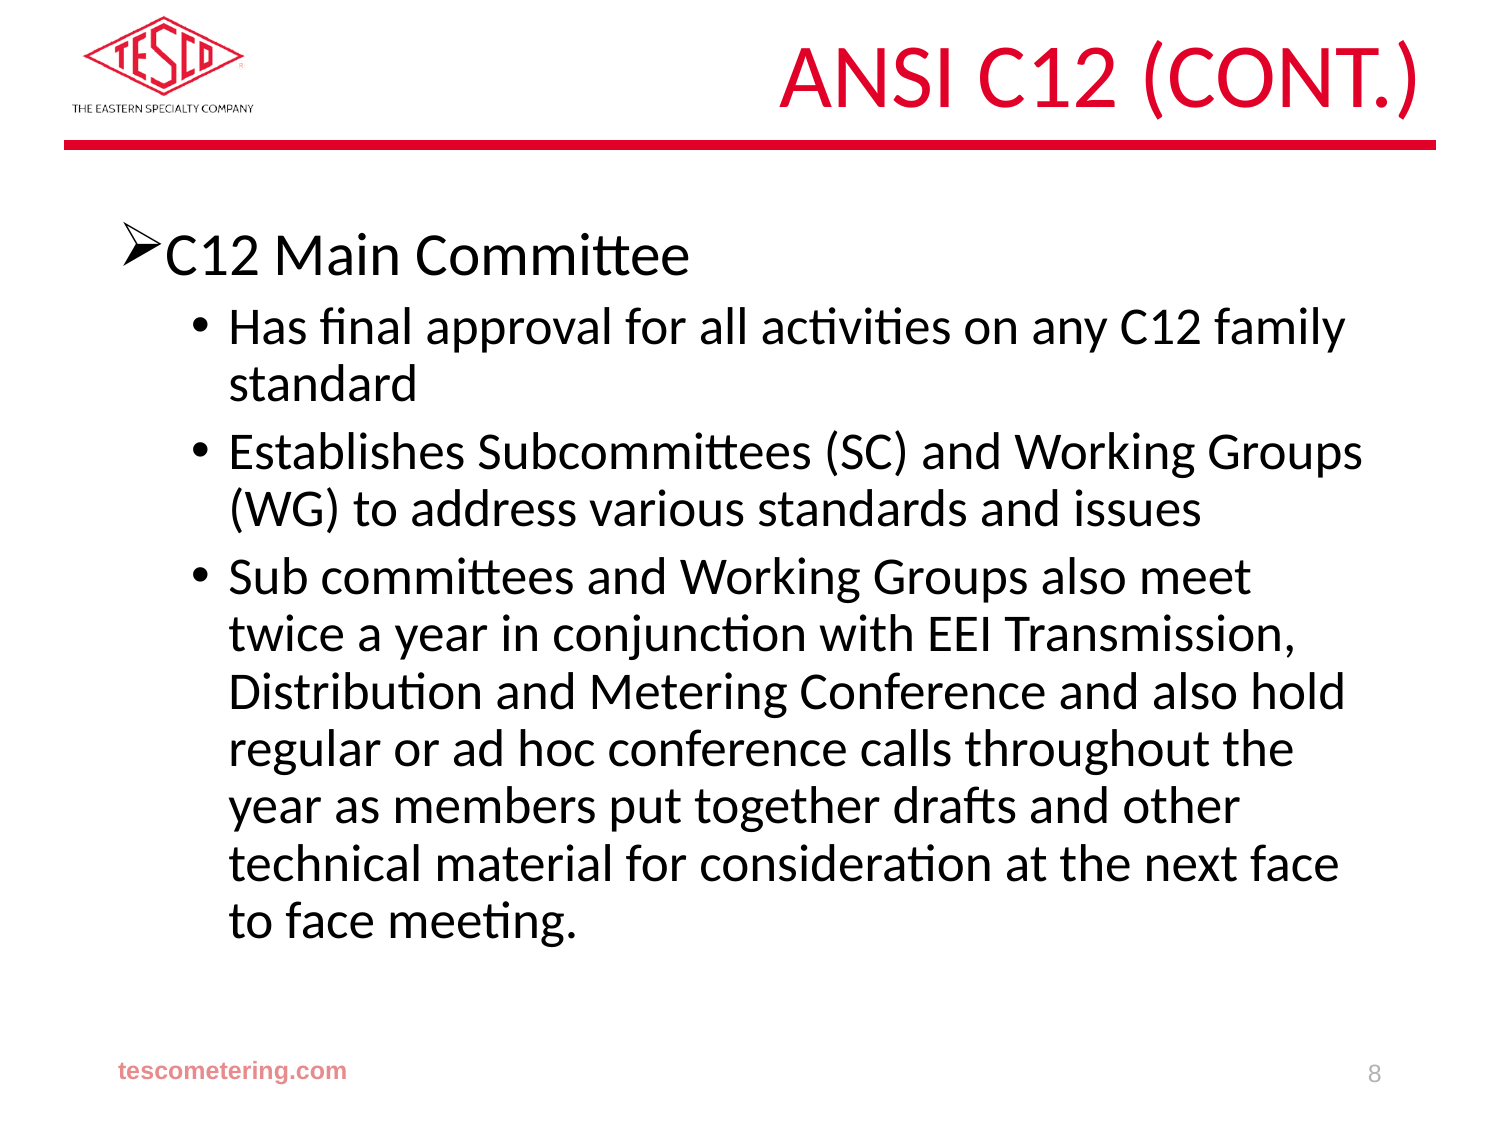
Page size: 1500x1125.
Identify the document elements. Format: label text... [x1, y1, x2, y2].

picture [72, 9, 256, 121]
slide_number 8 [1059, 1042, 1397, 1103]
title ANSI C12 (cont.) [255, 22, 1438, 134]
footer tescometering.com [103, 1039, 610, 1100]
list C12 Main Committee Has final approval for all activities on any C12 family standard Establishes Subcommittees (SC) and Working Groups (WG) to address various standards and issues Sub committees and Working Groups also meet twice a year in conjunction with EEI Transmission, Distribution and Metering Conference and also hold regular or ad hoc conference calls throughout the year as members put together drafts and other technical material for consideration at the next face to face meeting. [103, 214, 1397, 1010]
